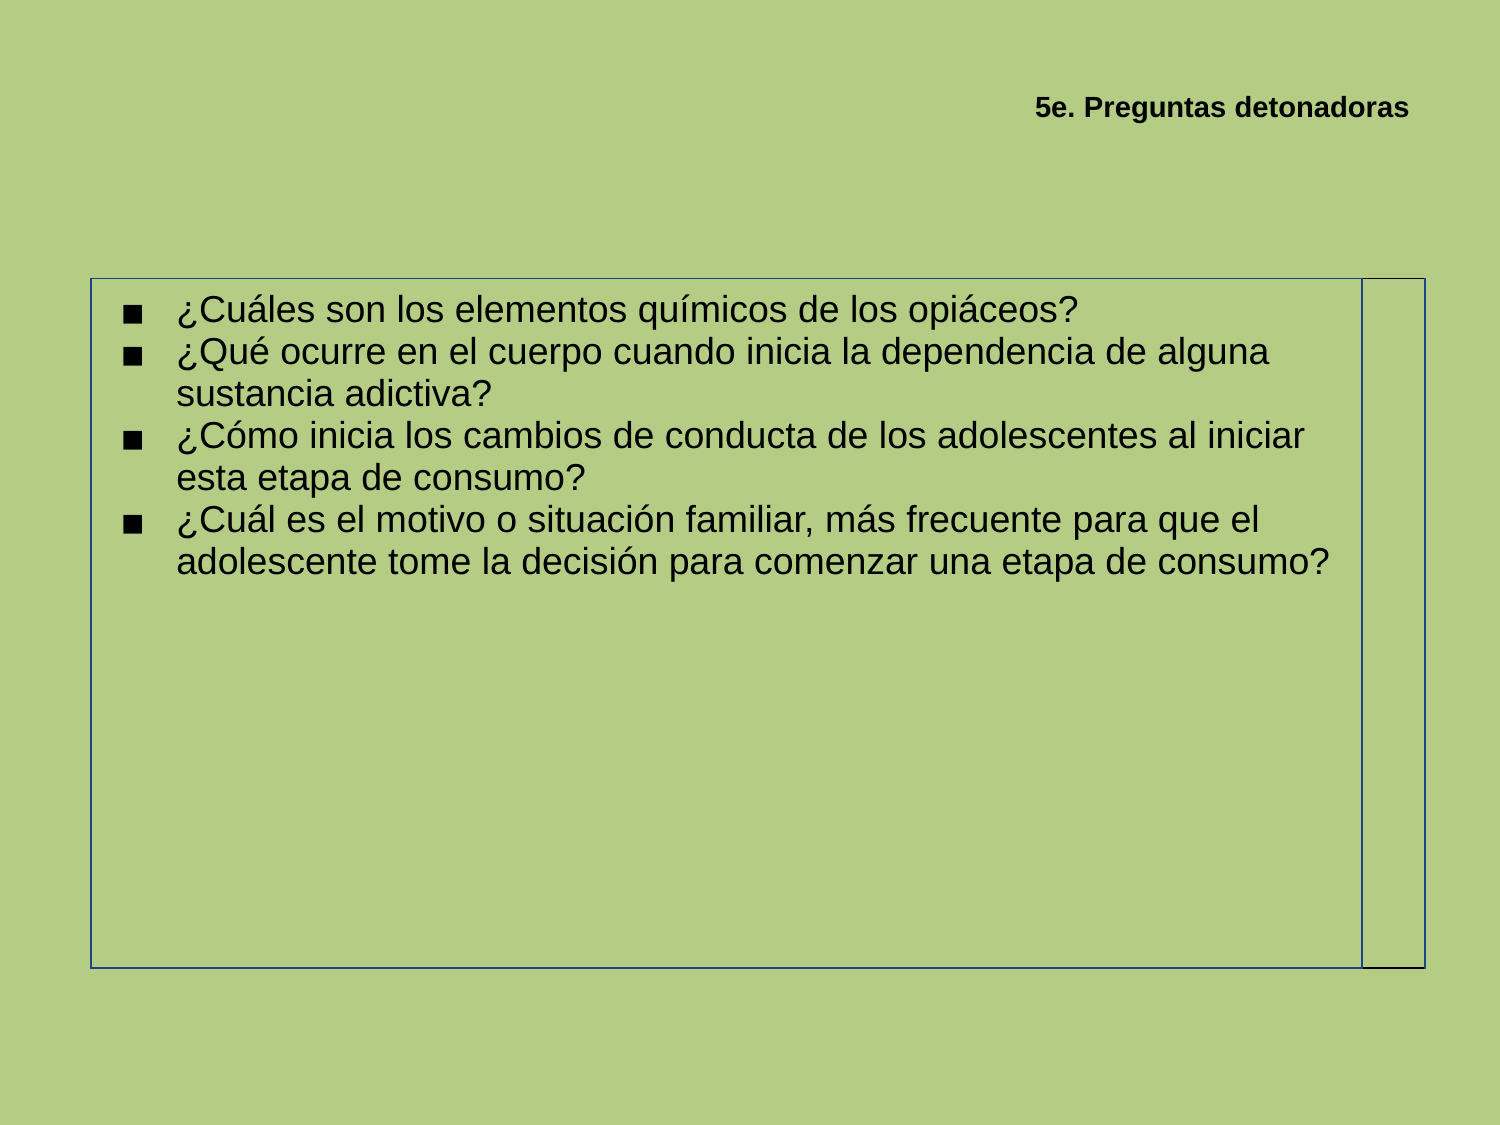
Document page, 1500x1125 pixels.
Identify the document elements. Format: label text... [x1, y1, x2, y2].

list [75, 262, 1425, 1005]
table_header [1363, 279, 1424, 967]
table_header ¿Cuáles son los elementos químicos de los opiáceos? ¿Qué ocurre en el cuerpo cuando inicia la dependencia de alguna sustancia adictiva? ¿Cómo inicia los cambios de conducta de los adolescentes al iniciar esta etapa de consumo? ¿Cuál es el motivo o situación familiar, más frecuente para que el adolescente tome la decisión para comenzar una etapa de consumo? [92, 279, 1361, 967]
title 5e. Preguntas detonadoras [75, 45, 1425, 166]
